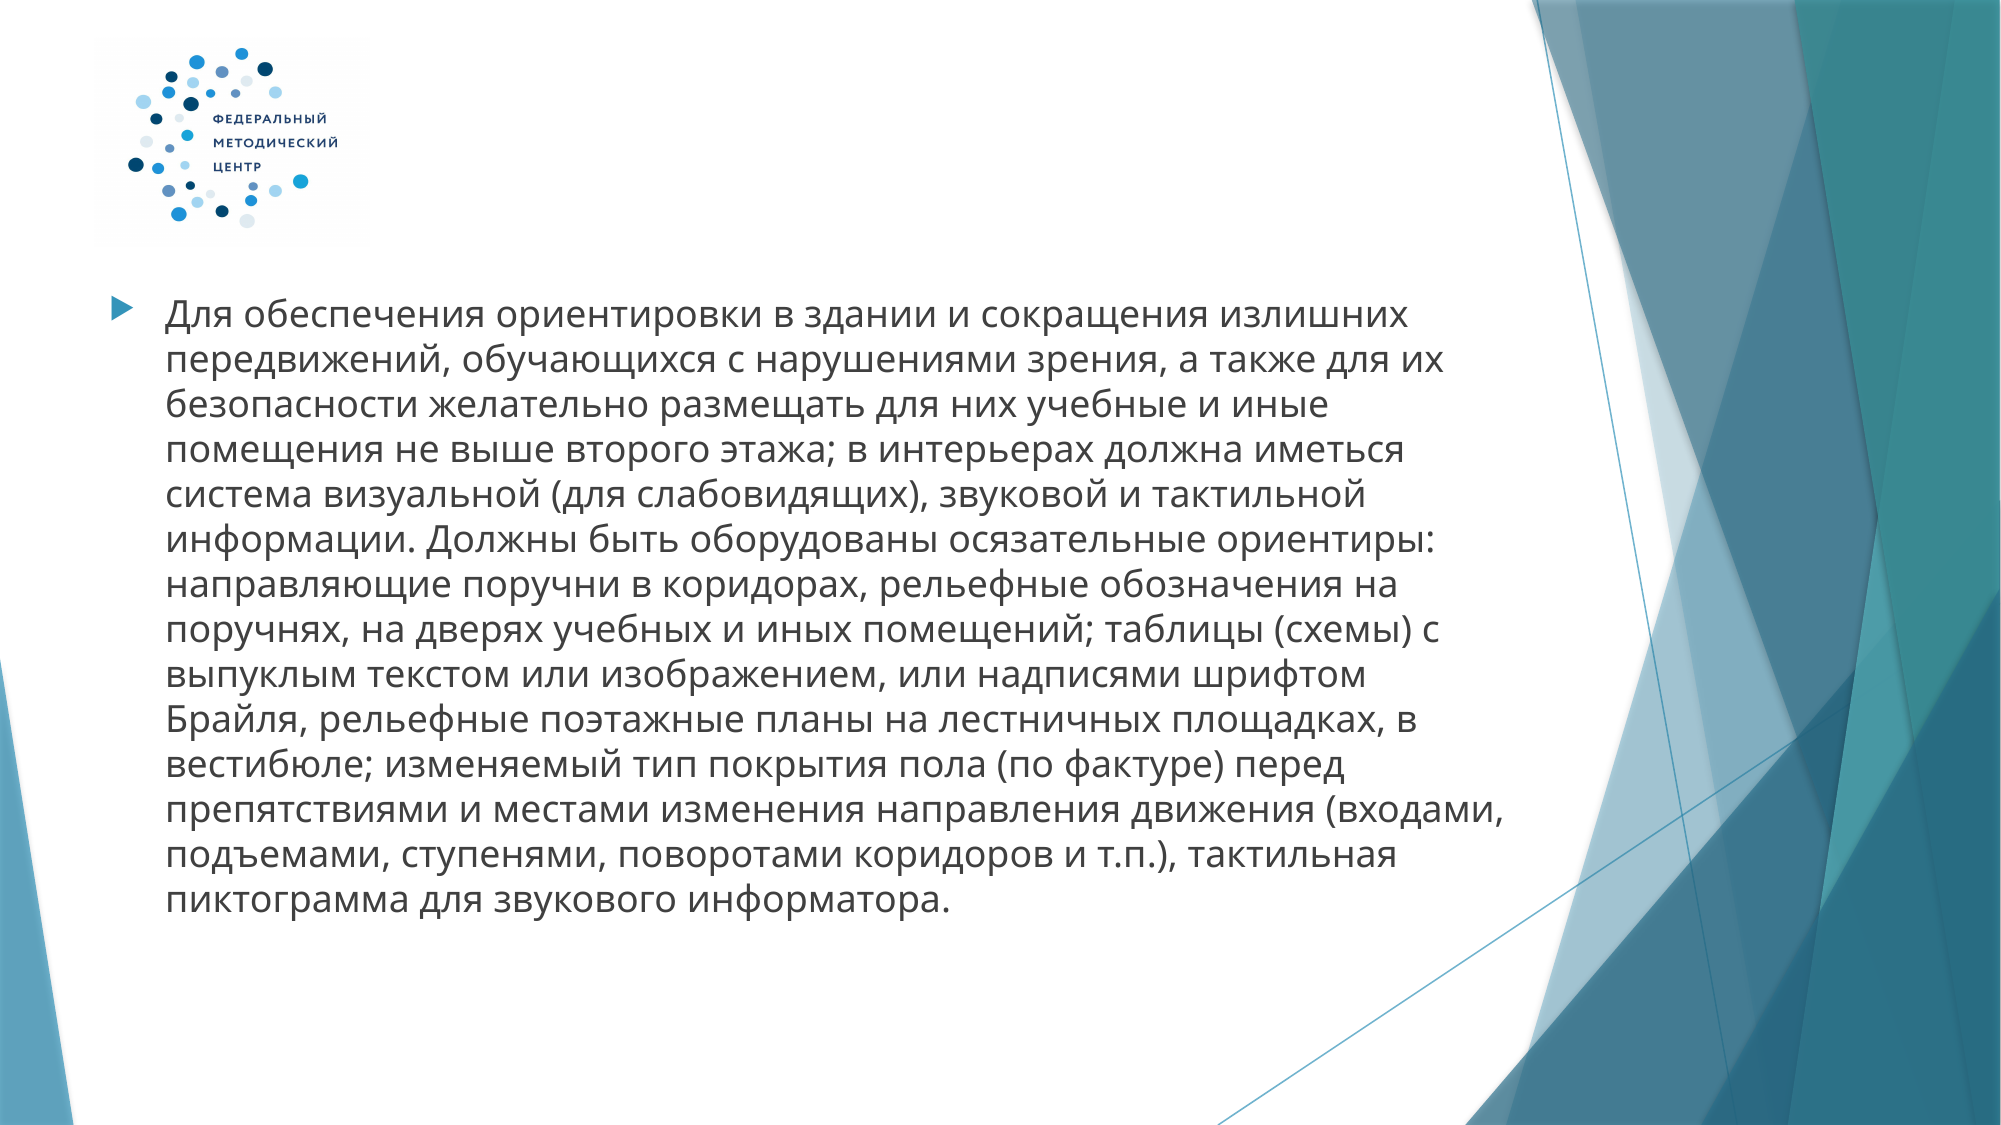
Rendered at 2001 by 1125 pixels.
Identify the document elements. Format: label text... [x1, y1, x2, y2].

picture [93, 37, 370, 247]
list Для обеспечения ориентировки в здании и сокращения излишних передвижений, обучающихся с нарушениями зрения, а также для их безопасности желательно размещать для них учебные и иные помещения не выше второго этажа; в интерьерах должна иметься система визуальной (для слабовидящих), звуковой и тактильной информации. Должны быть оборудованы осязательные ориентиры: направляющие поручни в коридорах, рельефные обозначения на поручнях, на дверях учебных и иных помещений; таблицы (схемы) с выпуклым текстом или изображением, или надписями шрифтом Брайля, рельефные поэтажные планы на лестничных площадках, в вестибюле; изменяемый тип покрытия пола (по фактуре) перед препятствиями и местами изменения направления движения (входами, подъемами, ступенями, поворотами коридоров и т.п.), тактильная пиктограмма для звукового информатора. [94, 282, 1522, 992]
